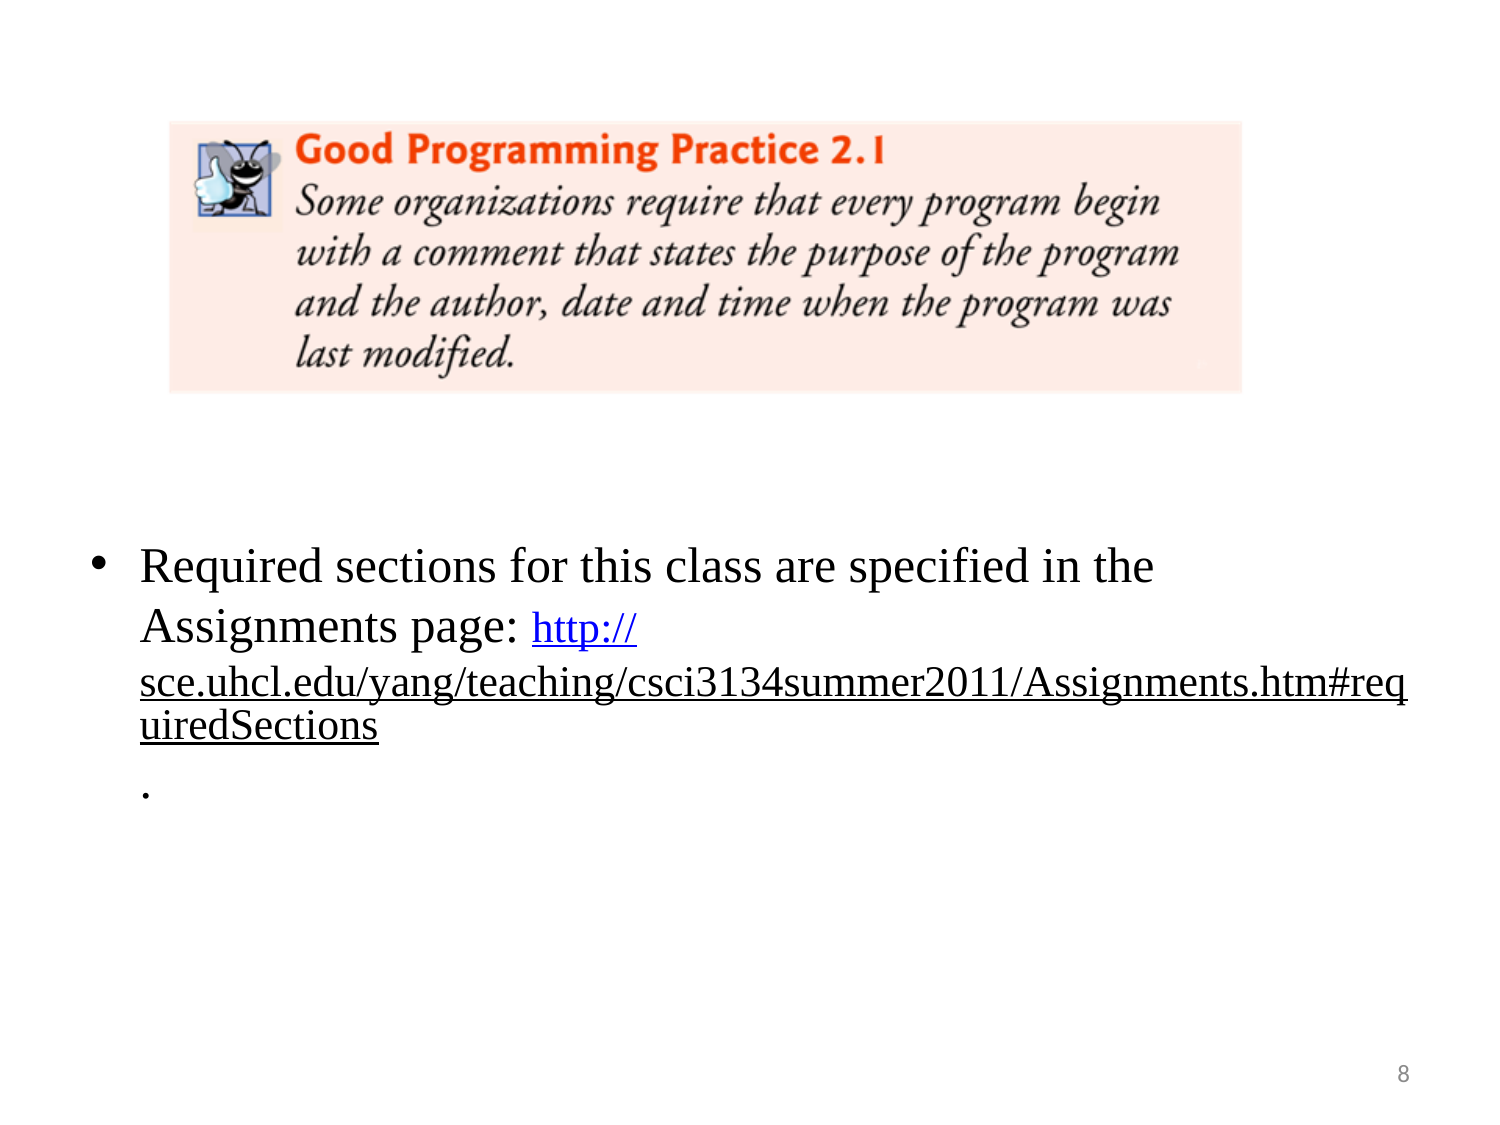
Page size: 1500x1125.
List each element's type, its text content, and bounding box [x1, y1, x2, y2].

slide_number 8 [1074, 1042, 1425, 1103]
text_box Required sections for this class are specified in the Assignments page: http://sce.uhcl.edu/yang/teaching/csci3134summer2011/Assignments.htm#requiredSections. [74, 525, 1425, 775]
picture [137, 101, 1276, 438]
